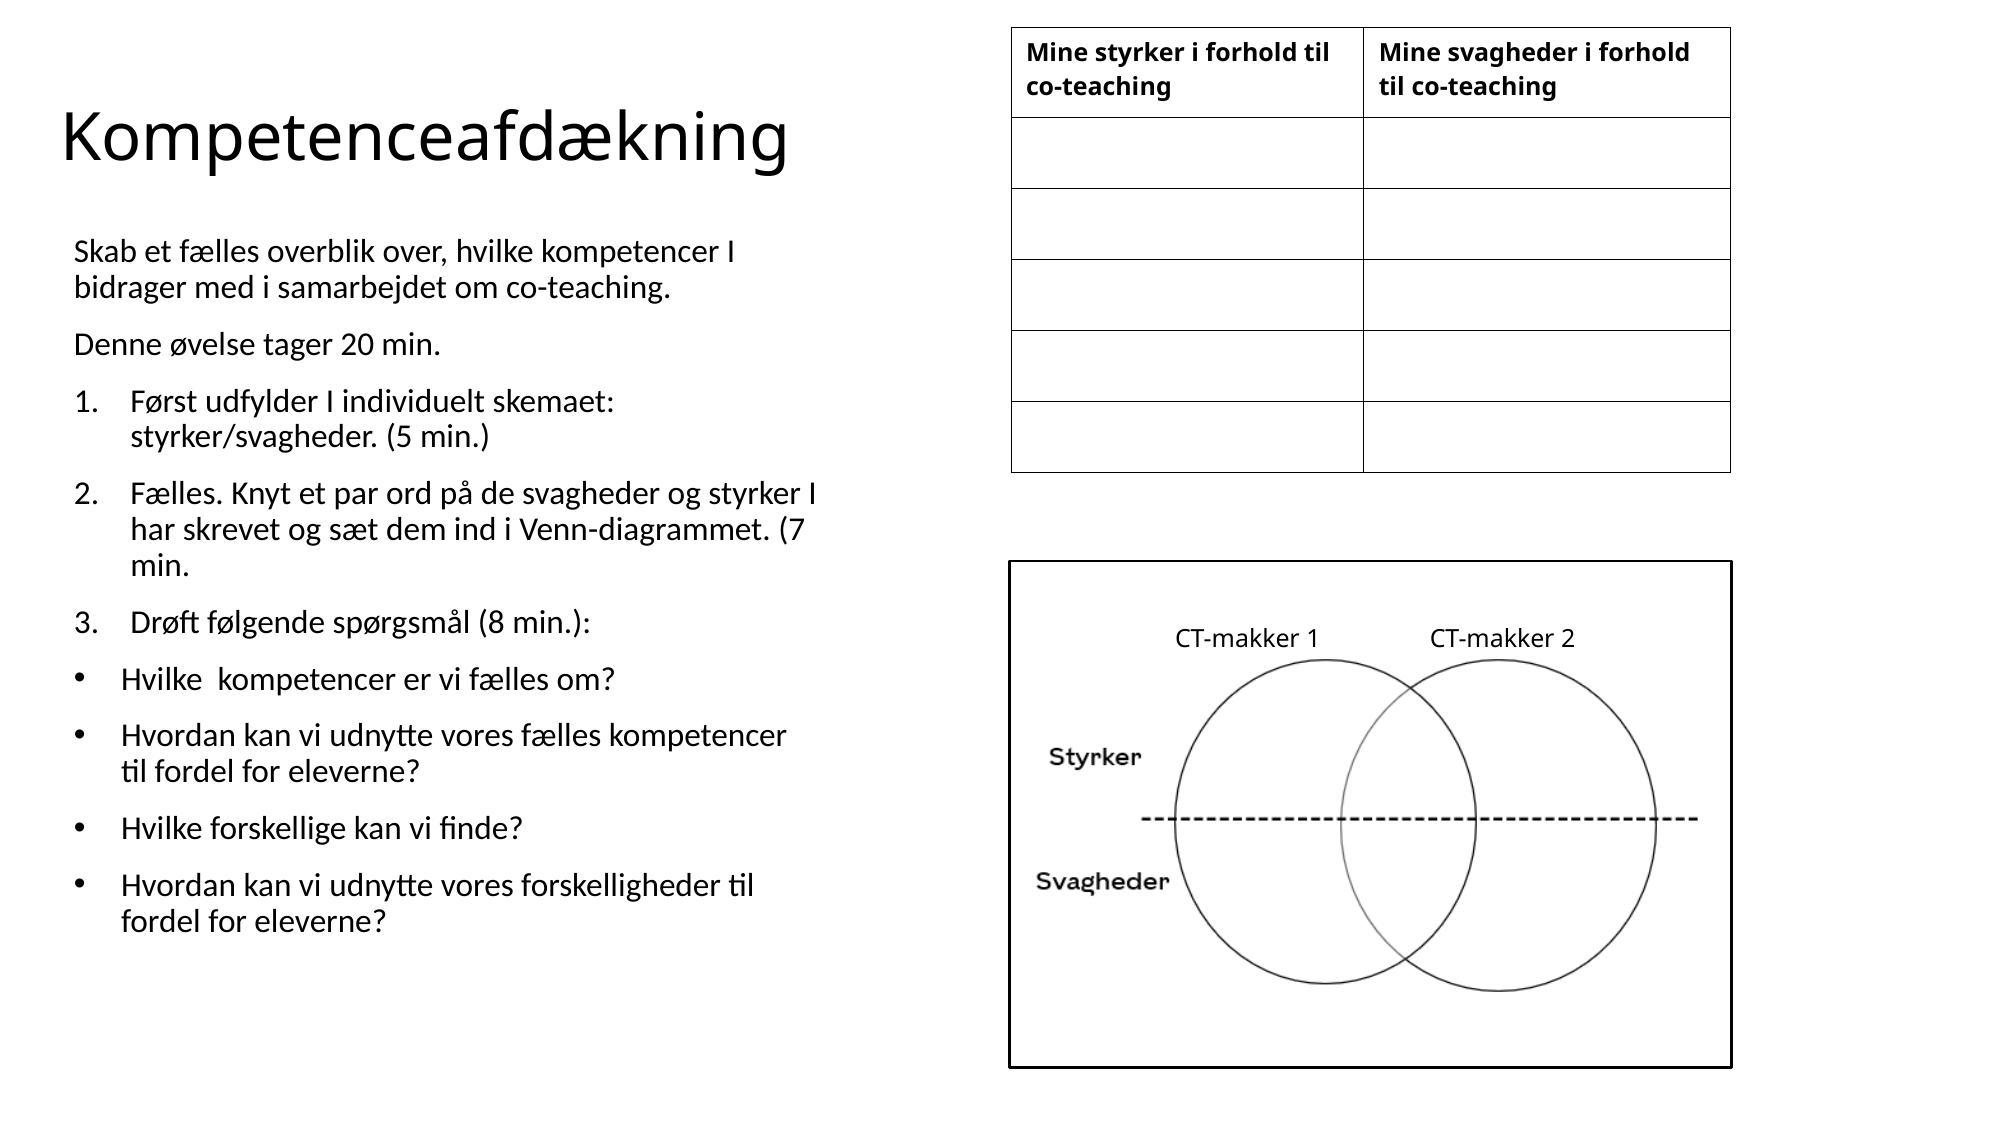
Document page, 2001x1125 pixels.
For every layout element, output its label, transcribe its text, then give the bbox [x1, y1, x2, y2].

table_cell [1012, 331, 1363, 401]
table_cell [1364, 331, 1730, 401]
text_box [1010, 562, 1731, 1067]
table_cell [1012, 402, 1363, 472]
title Kompetenceafdækning [45, 0, 848, 183]
table_cell [1012, 260, 1363, 330]
table_cell [1364, 189, 1730, 259]
table_cell [1364, 260, 1730, 330]
table_header Mine svagheder i forhold til co-teaching [1364, 28, 1730, 117]
list Skab et fælles overblik over, hvilke kompetencer I bidrager med i samarbejdet om co-teaching. Denne øvelse tager 20 min. Først udfylder I individuelt skemaet: styrker/svagheder. (5 min.) Fælles. Knyt et par ord på de svagheder og styrker I har skrevet og sæt dem ind i Venn-diagrammet. (7 min. Drøft følgende spørgsmål (8 min.): Hvilke kompetencer er vi fælles om? Hvordan kan vi udnytte vores fælles kompetencer til fordel for eleverne? Hvilke forskellige kan vi finde? Hvordan kan vi udnytte vores forskelligheder til fordel for eleverne? [59, 226, 834, 963]
table_cell [1364, 118, 1730, 188]
table_cell [1012, 189, 1363, 259]
table_cell [1364, 402, 1730, 472]
table_header Mine styrker i forhold til co-teaching [1012, 28, 1363, 117]
table_cell [1012, 118, 1363, 188]
